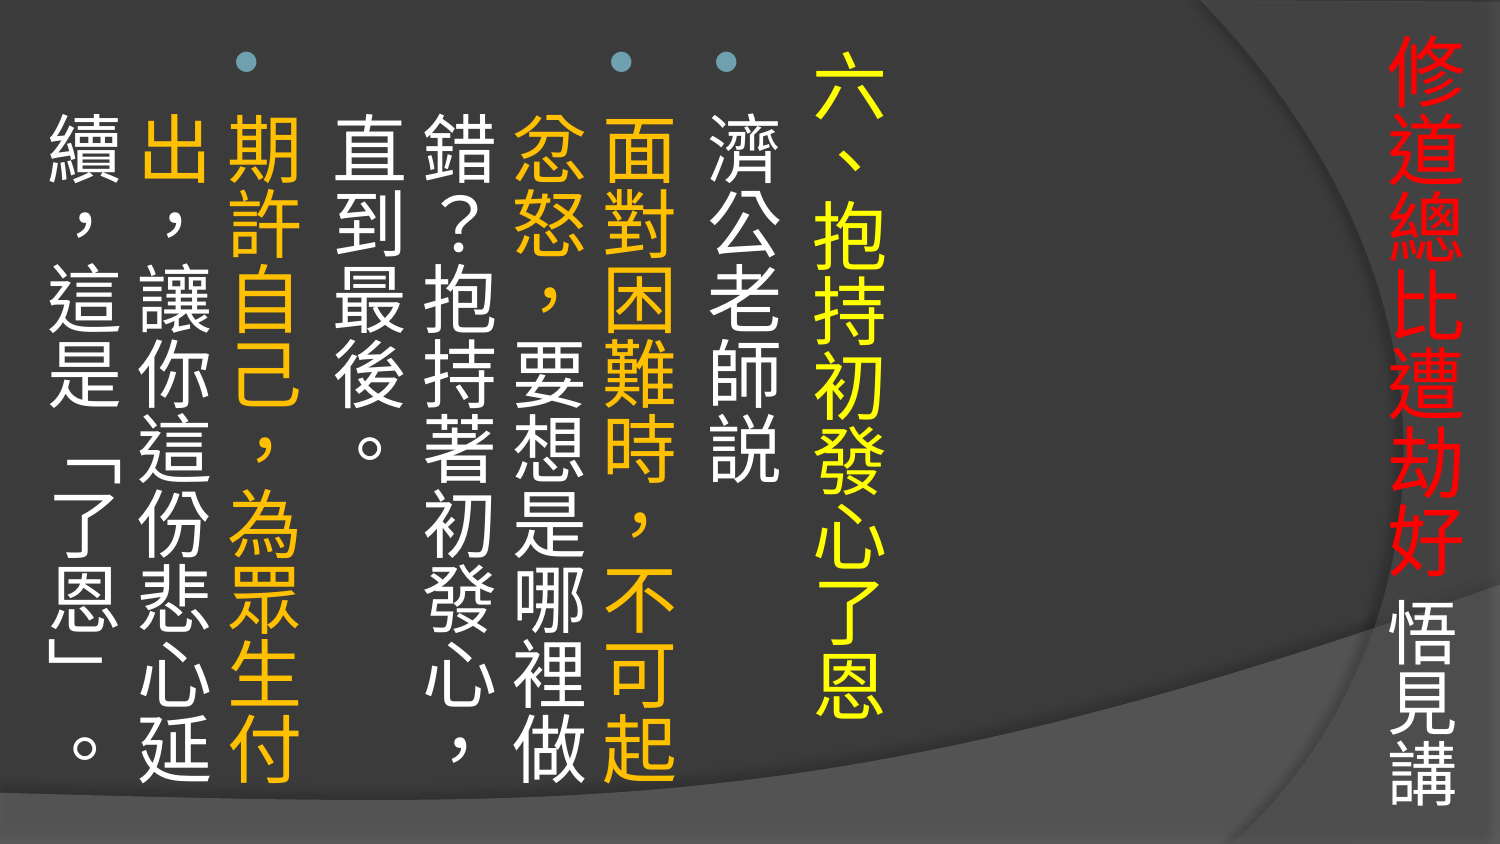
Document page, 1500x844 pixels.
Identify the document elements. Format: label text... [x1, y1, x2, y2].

list 六、抱持初發心了恩 濟公老師説 面對困難時，不可起忿怒，要想是哪裡做錯？抱持著初發心，直到最後。 期許自己，為眾生付出，讓你這份悲心延續，這是「了恩」。 [29, 27, 1365, 820]
title 修道總比遭劫好 悟見講 [1364, 21, 1483, 820]
